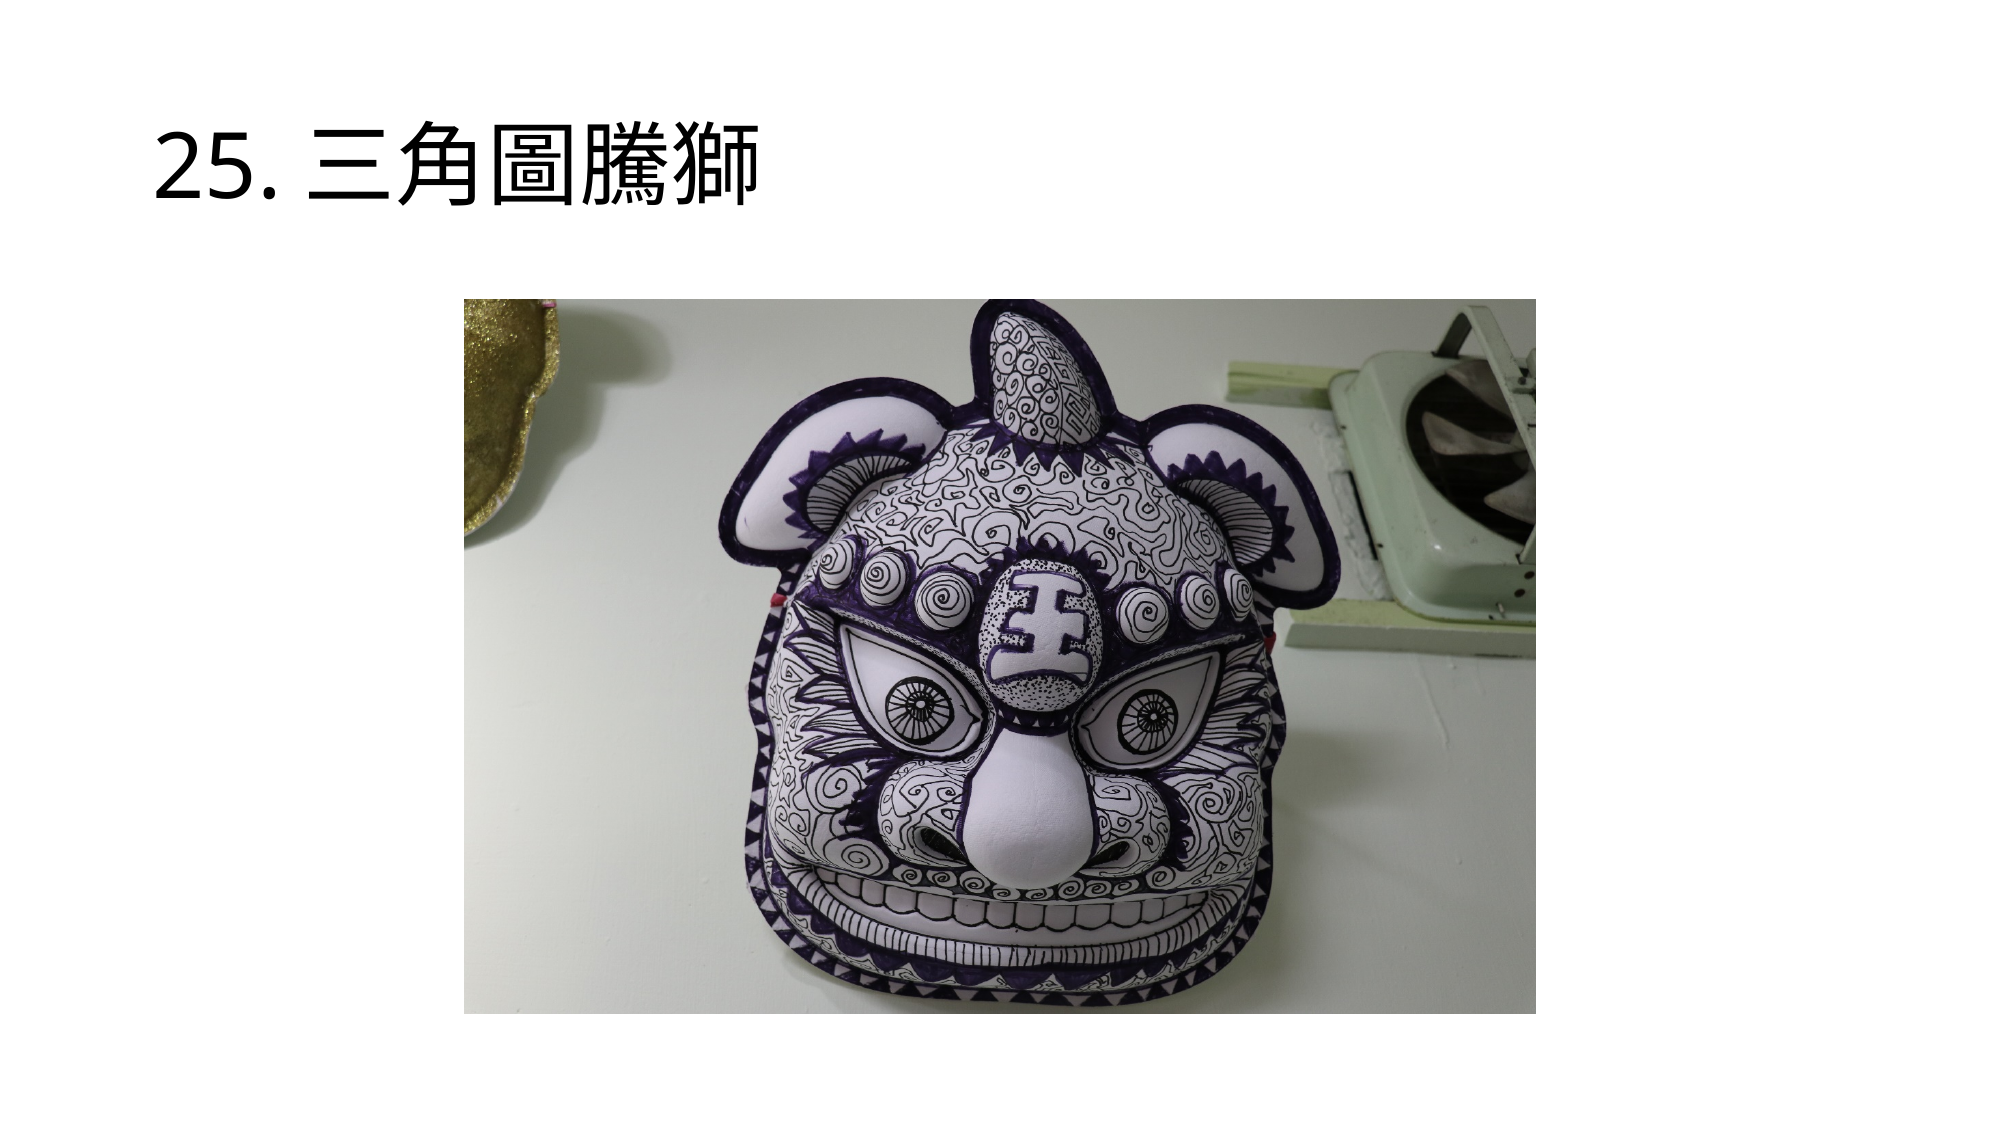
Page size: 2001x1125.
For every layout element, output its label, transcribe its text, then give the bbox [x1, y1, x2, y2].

title 25.三角圖騰獅 [137, 59, 1863, 278]
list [464, 299, 1536, 1014]
